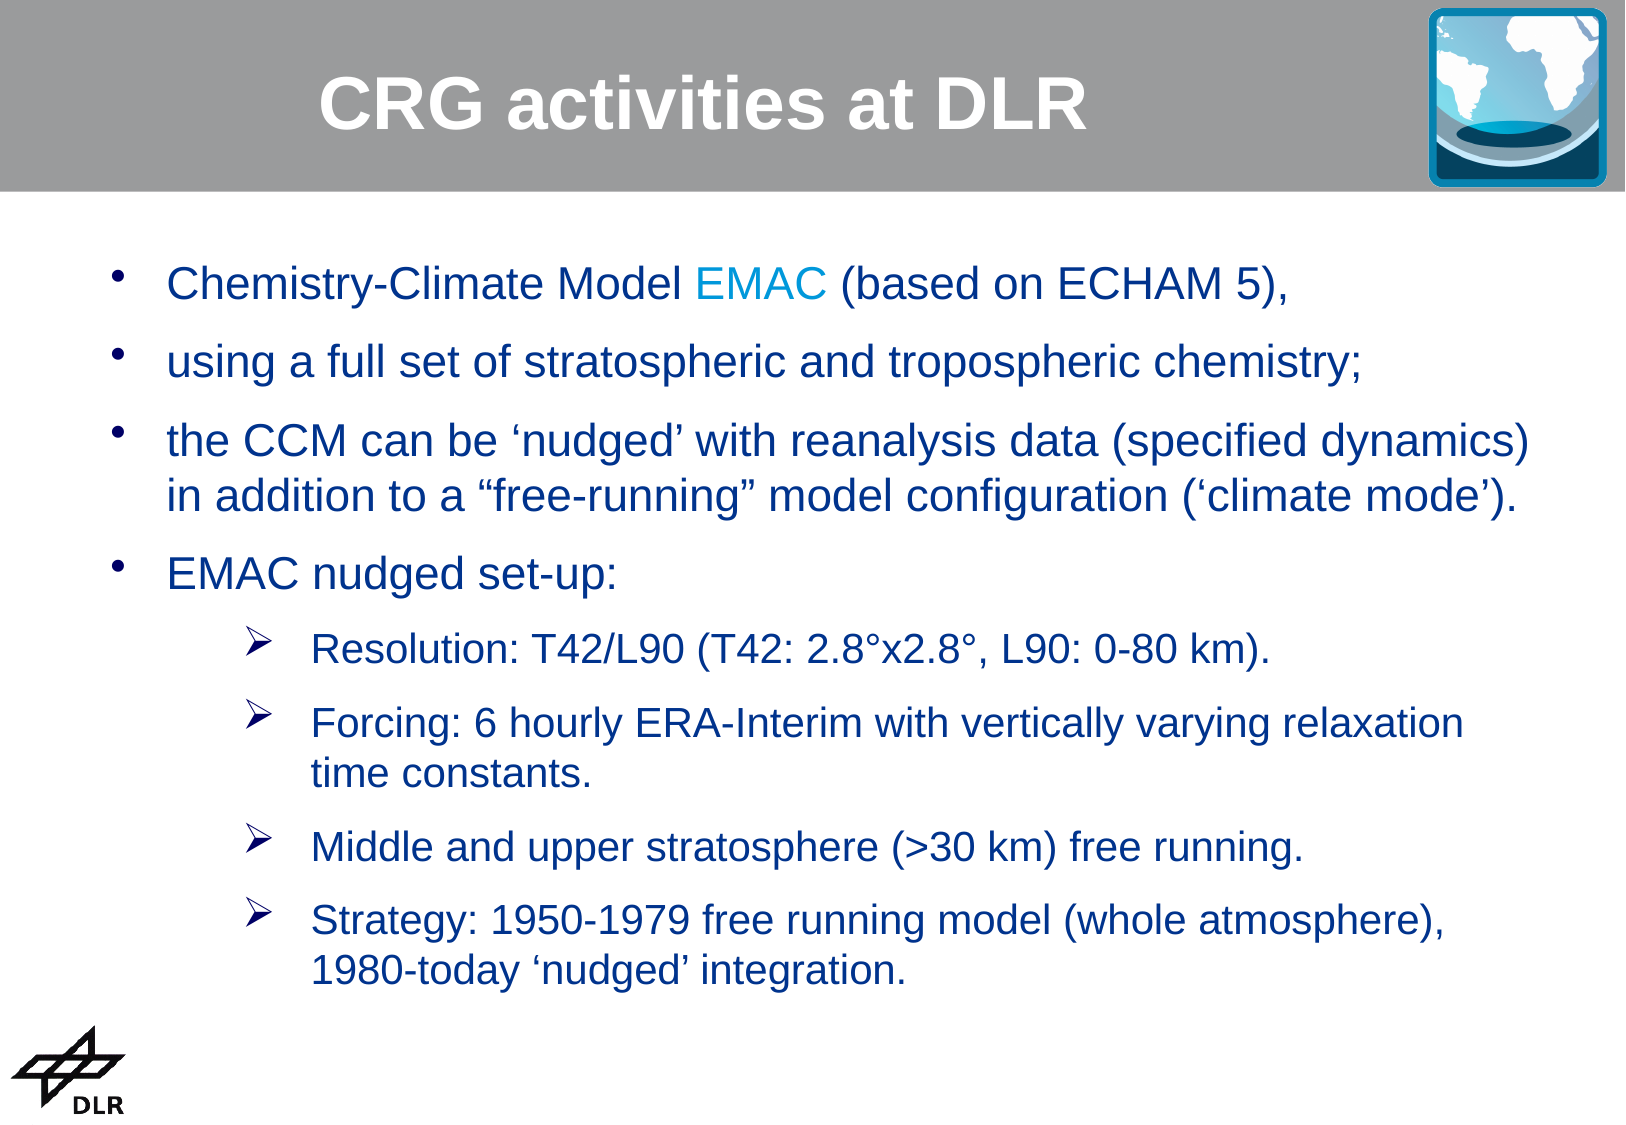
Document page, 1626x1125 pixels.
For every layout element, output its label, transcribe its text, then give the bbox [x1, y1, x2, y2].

text_box CRG activities at DLR [0, 47, 1430, 152]
picture [1418, 0, 1619, 197]
picture [0, 1018, 136, 1125]
list Chemistry-Climate Model EMAC (based on ECHAM 5), using a full set of stratospheric and tropospheric chemistry; the CCM can be ‘nudged’ with reanalysis data (specified dynamics) in addition to a “free-running” model configuration (‘climate mode’). EMAC nudged set-up: Resolution: T42/L90 (T42: 2.8°x2.8°, L90: 0-80 km). Forcing: 6 hourly ERA-Interim with vertically varying relaxation time constants. Middle and upper stratosphere (>30 km) free running. Strategy: 1950-1979 free running model (whole atmosphere), 1980-today ‘nudged’ integration. [95, 246, 1558, 1026]
picture [1437, 17, 1598, 166]
